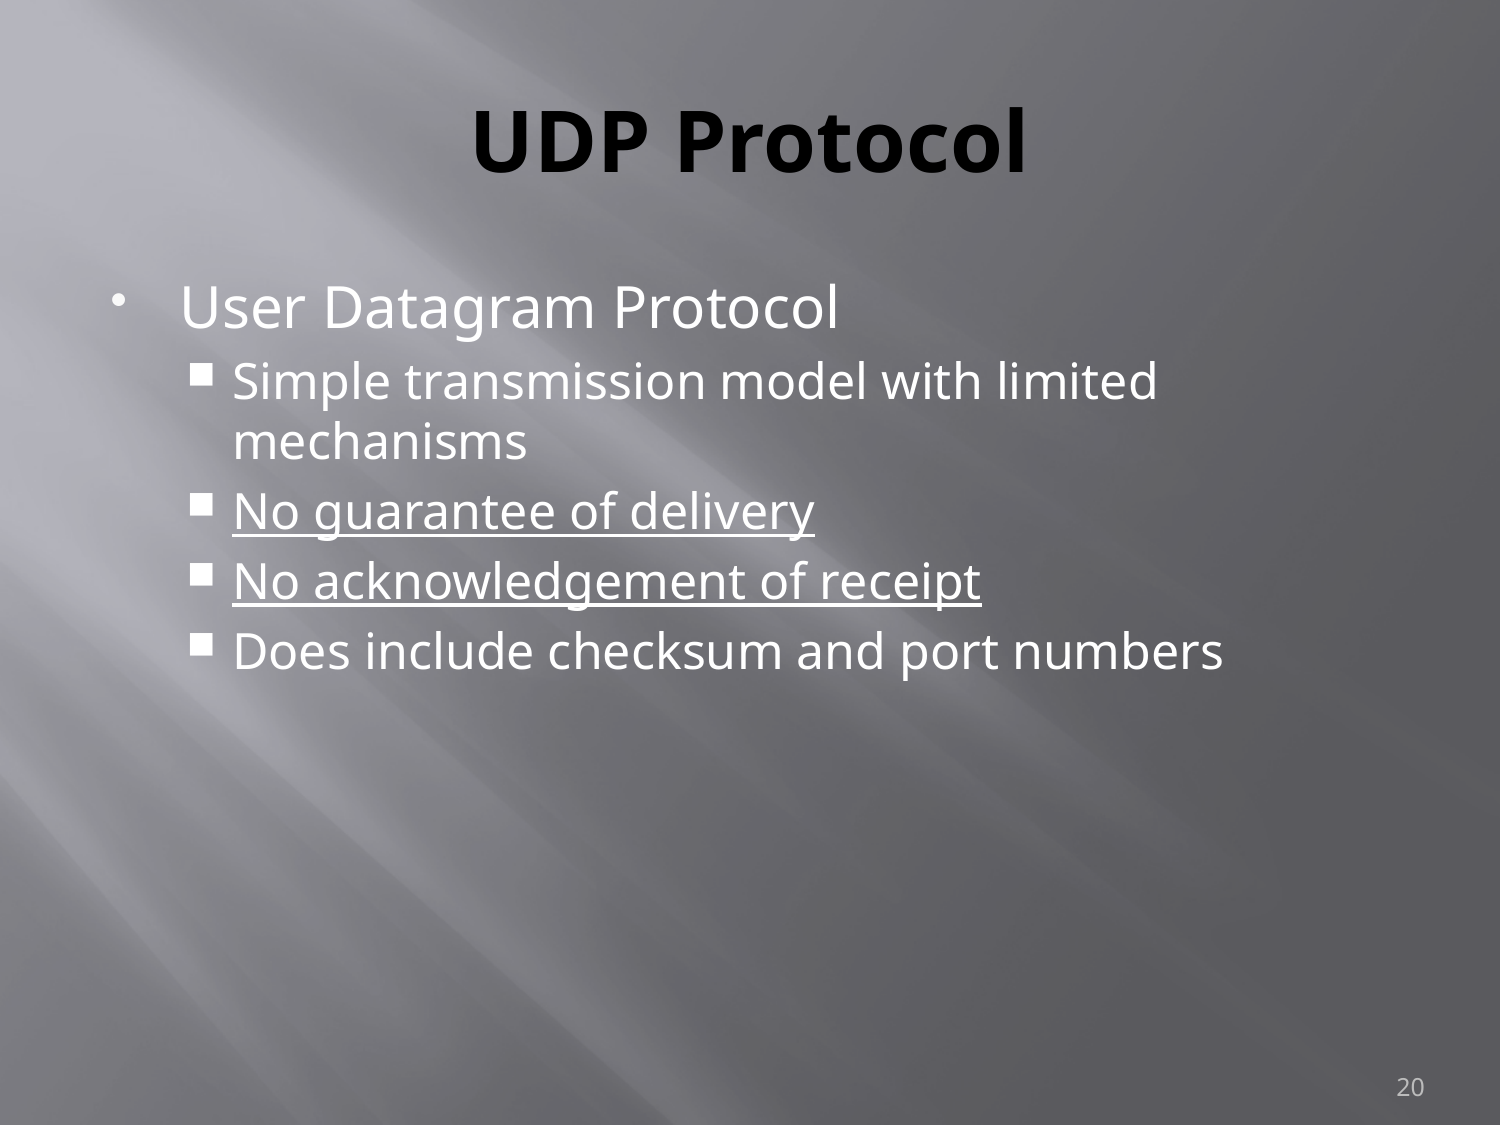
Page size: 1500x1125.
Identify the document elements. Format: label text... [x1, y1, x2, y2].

slide_number 20 [1299, 1052, 1425, 1113]
list User Datagram Protocol Simple transmission model with limited mechanisms No guarantee of delivery No acknowledgement of receipt Does include checksum and port numbers [75, 262, 1425, 1035]
title UDP Protocol [75, 45, 1425, 233]
